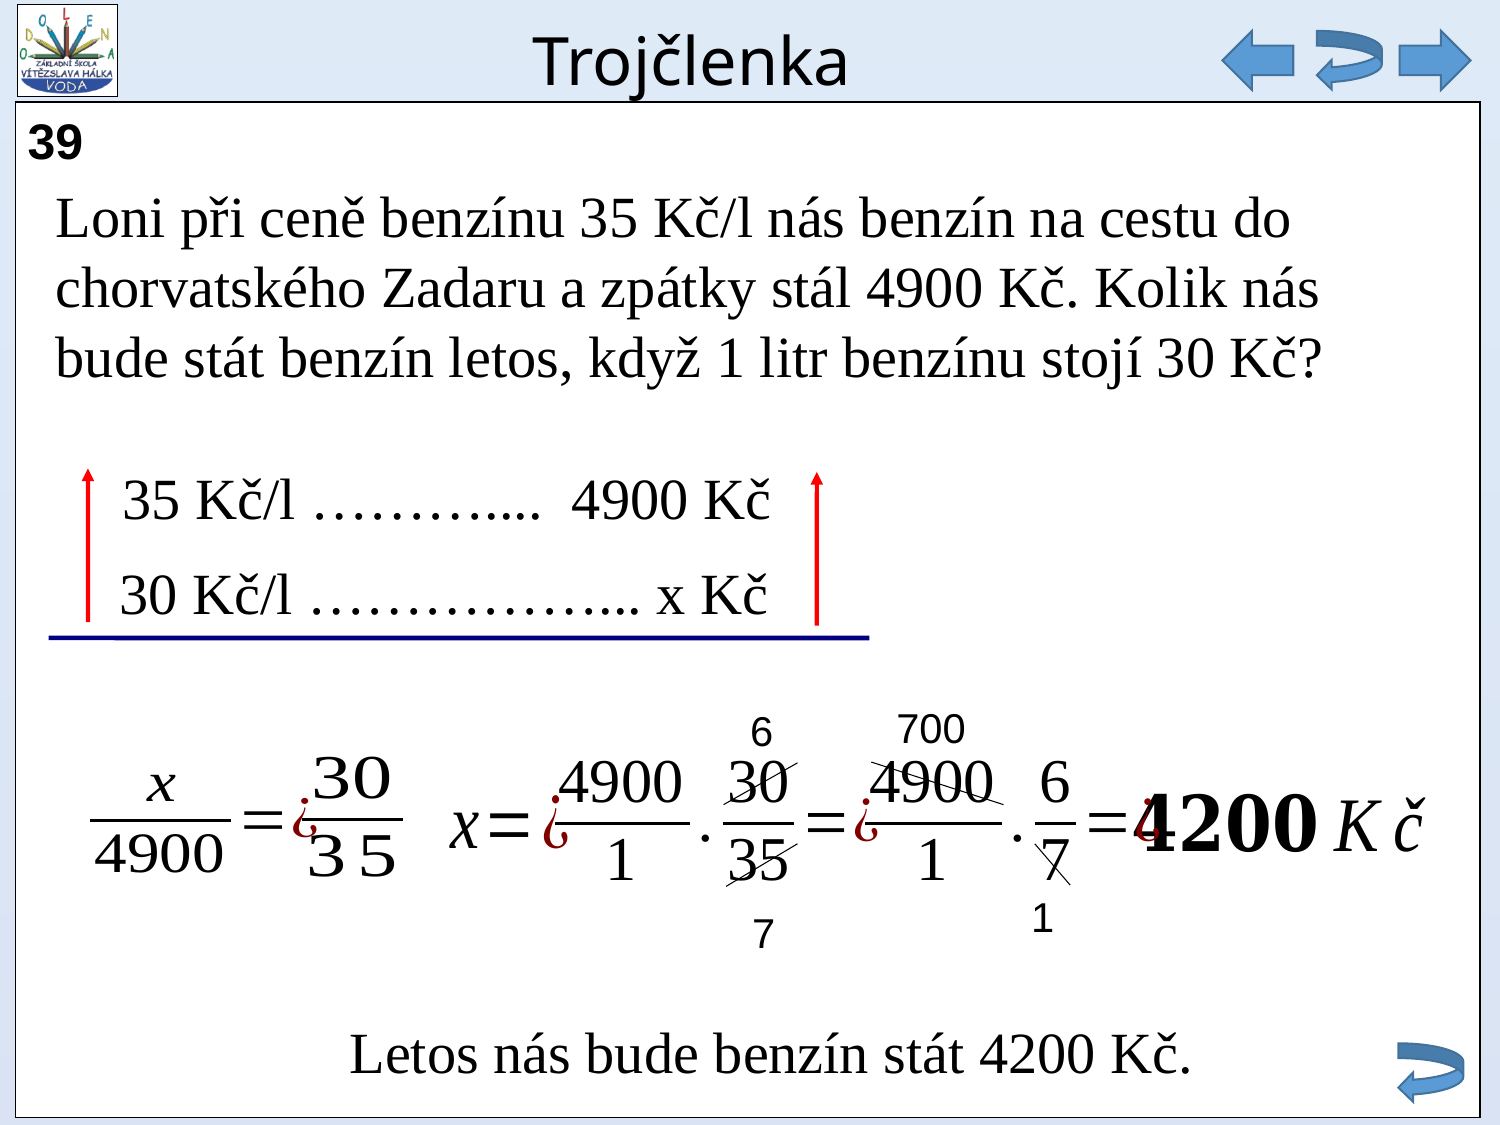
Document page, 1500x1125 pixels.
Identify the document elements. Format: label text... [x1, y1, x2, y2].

text_box 6 [735, 697, 832, 763]
text_box [1220, 28, 1295, 93]
text_box 1 [1016, 883, 1112, 949]
text_box 30 Kč/l ……………... x Kč [104, 548, 836, 634]
text_box [810, 472, 824, 626]
text_box [1396, 1042, 1465, 1105]
text_box [81, 468, 95, 623]
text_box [1034, 843, 1071, 886]
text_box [871, 762, 1004, 805]
picture [17, 4, 118, 97]
text_box 700 [881, 694, 1004, 760]
text_box Letos nás bude benzín stát 4200 Kč. [334, 1008, 1440, 1093]
text_box [1315, 29, 1383, 92]
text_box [726, 843, 798, 887]
text_box [1398, 28, 1472, 93]
text_box 39 [12, 101, 113, 177]
text_box Trojčlenka [206, 11, 1179, 100]
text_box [723, 762, 798, 805]
text_box 7 [737, 899, 824, 964]
text_box 35 Kč/l ……….... 4900 Kč [107, 454, 870, 540]
text_box Loni při ceně benzínu 35 Kč/l nás benzín na cestu do chorvatského Zadaru a zpátky stál 4900 Kč. Kolik nás bude stát benzín letos, když 1 litr benzínu stojí 30 Kč? [41, 171, 1459, 397]
text_box [15, 101, 1481, 1118]
